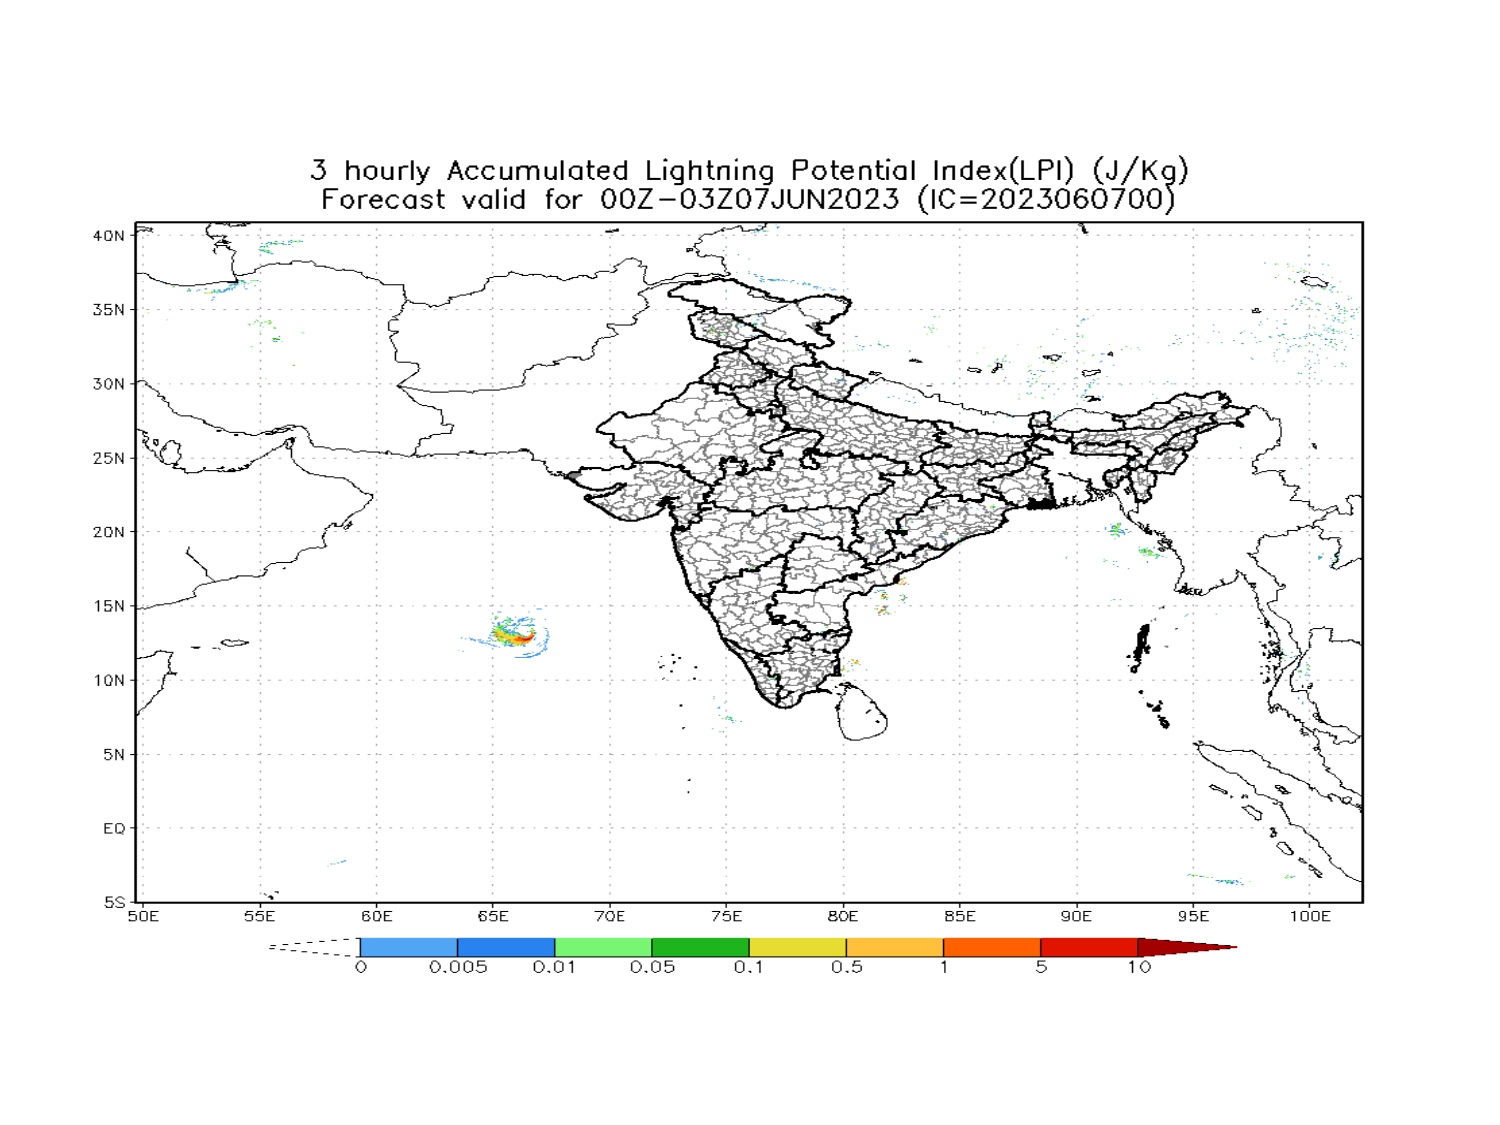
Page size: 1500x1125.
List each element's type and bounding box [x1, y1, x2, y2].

picture [74, 149, 1426, 976]
